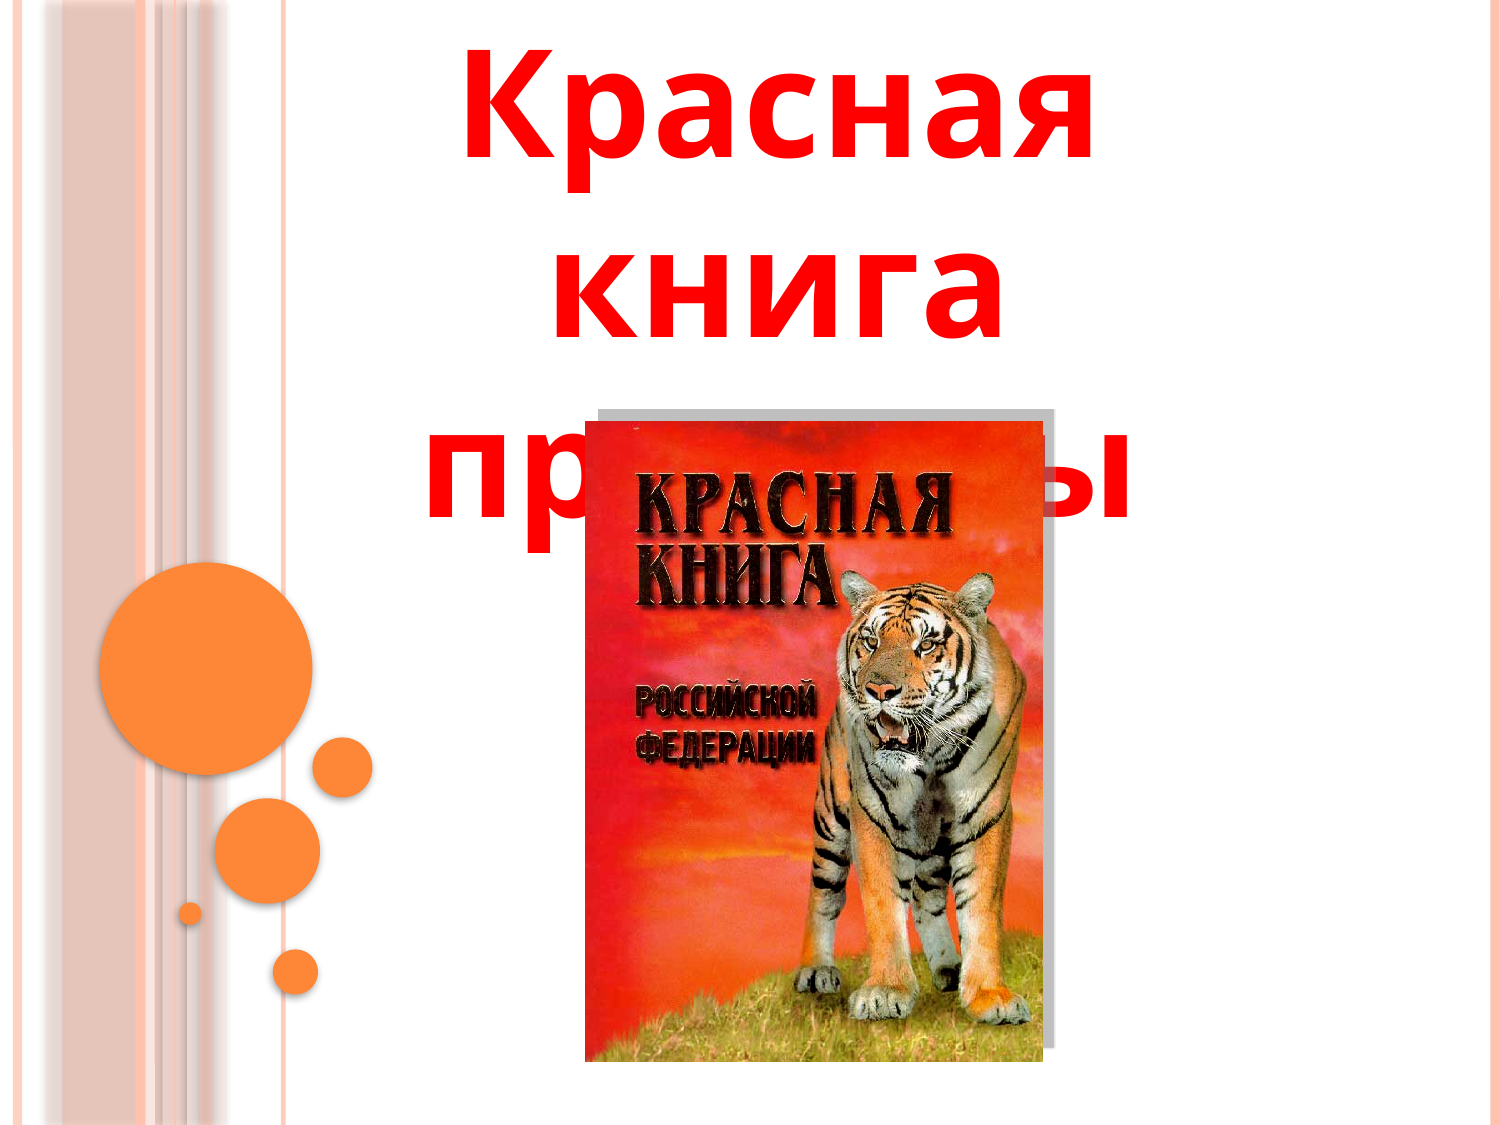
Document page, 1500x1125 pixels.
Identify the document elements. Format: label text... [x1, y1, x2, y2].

picture [585, 421, 1044, 1063]
text_box Красная книга природы [304, 0, 1254, 555]
